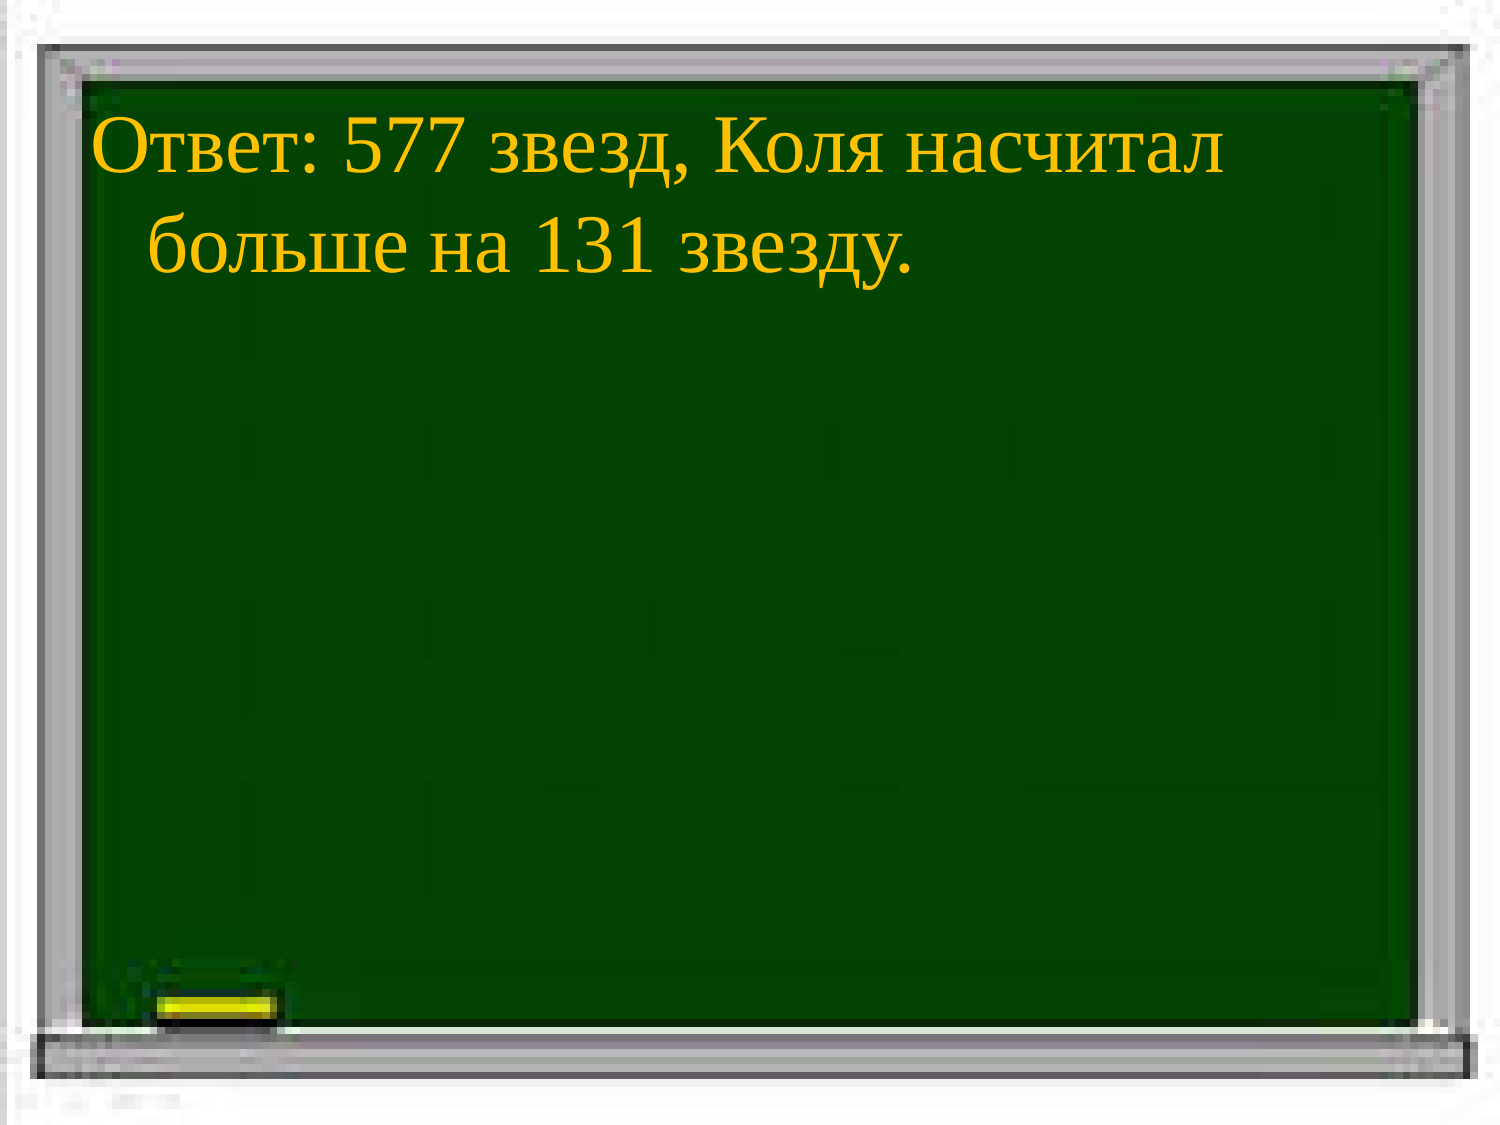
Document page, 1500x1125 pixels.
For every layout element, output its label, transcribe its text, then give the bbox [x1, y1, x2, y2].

picture [0, 0, 1500, 1125]
list Ответ: 577 звезд, Коля насчитал больше на 131 звезду. [75, 82, 1425, 1005]
